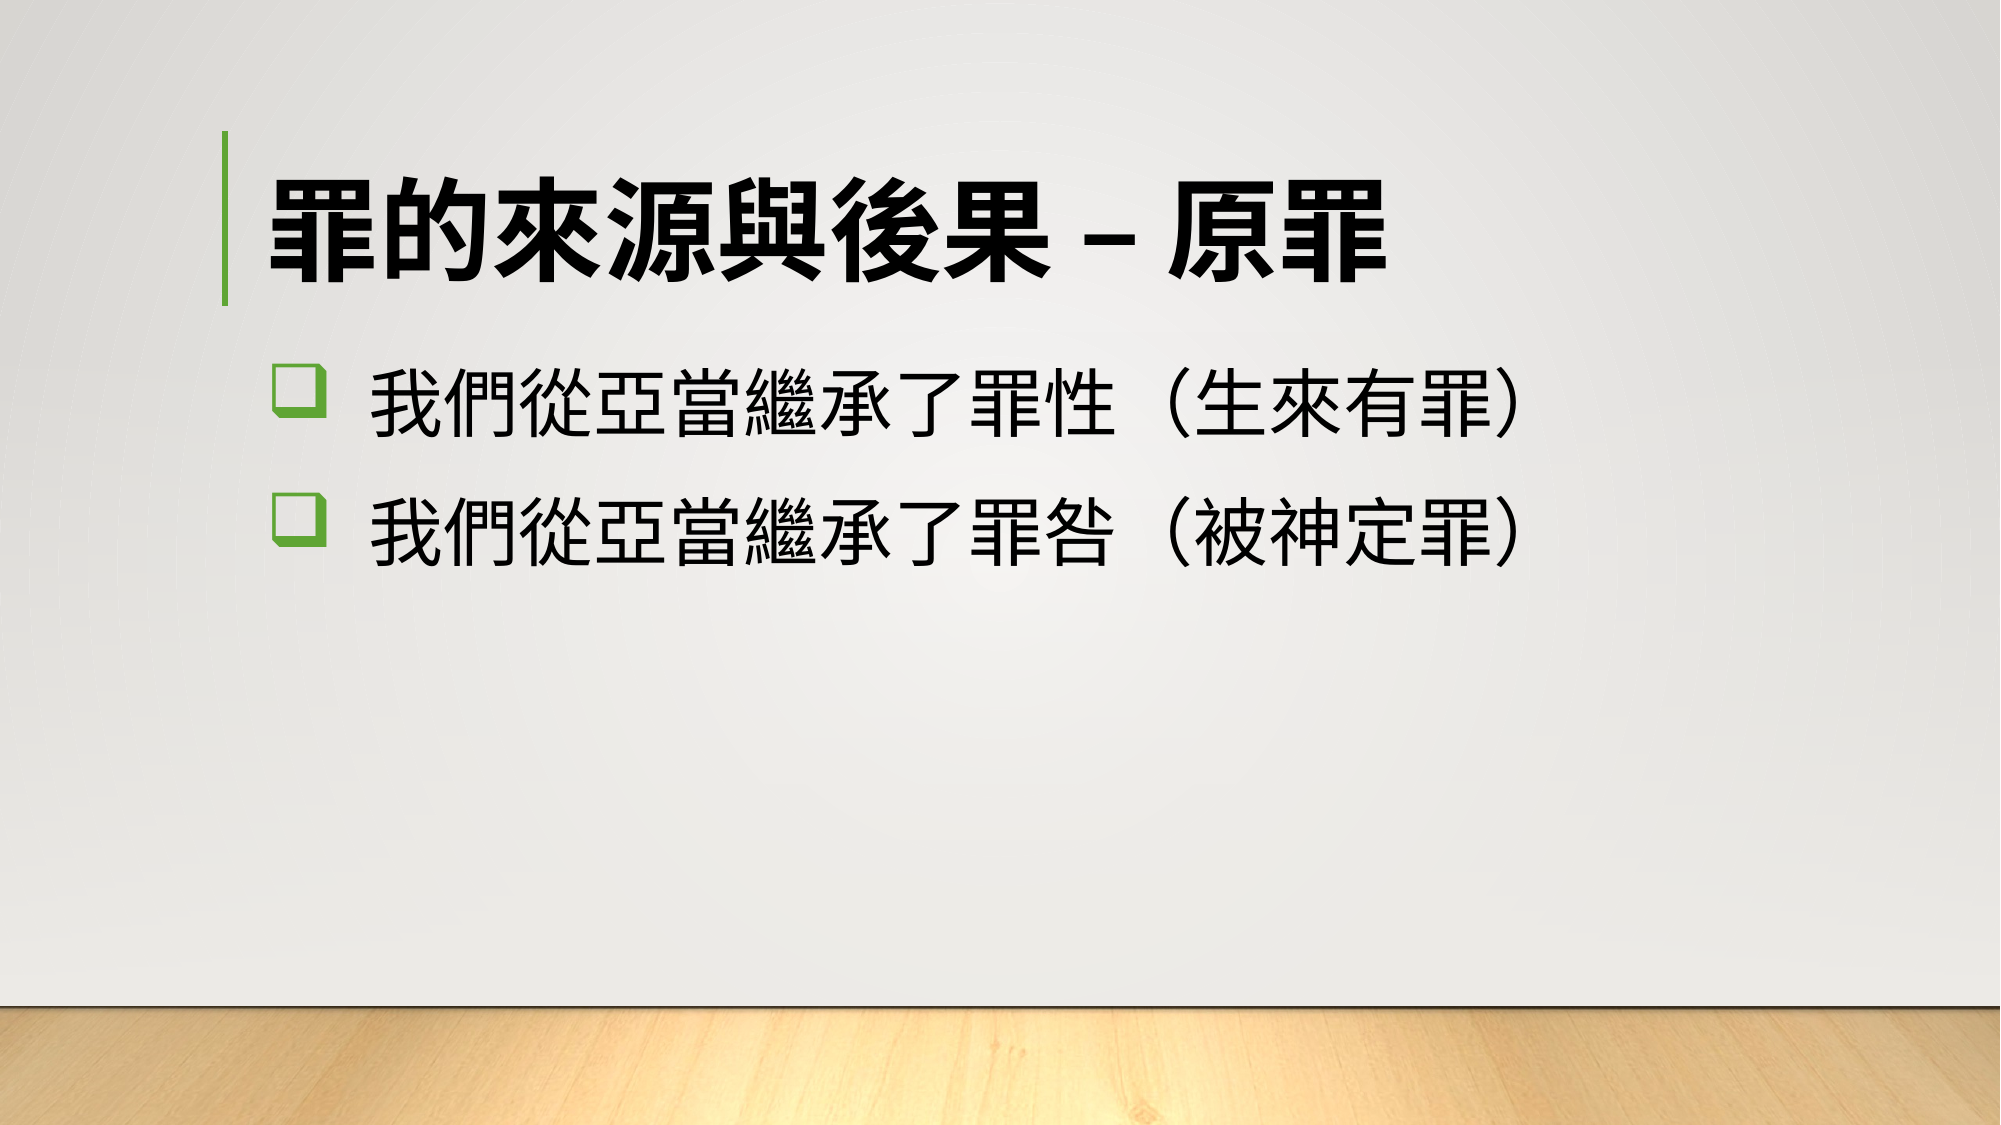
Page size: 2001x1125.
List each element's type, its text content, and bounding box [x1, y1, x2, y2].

list 我們從亞當繼承了罪性（生來有罪） 我們從亞當繼承了罪咎（被神定罪） [251, 330, 1847, 987]
title 罪的來源與後果 – 原罪 [251, 131, 1814, 305]
picture [0, 1006, 2000, 1125]
